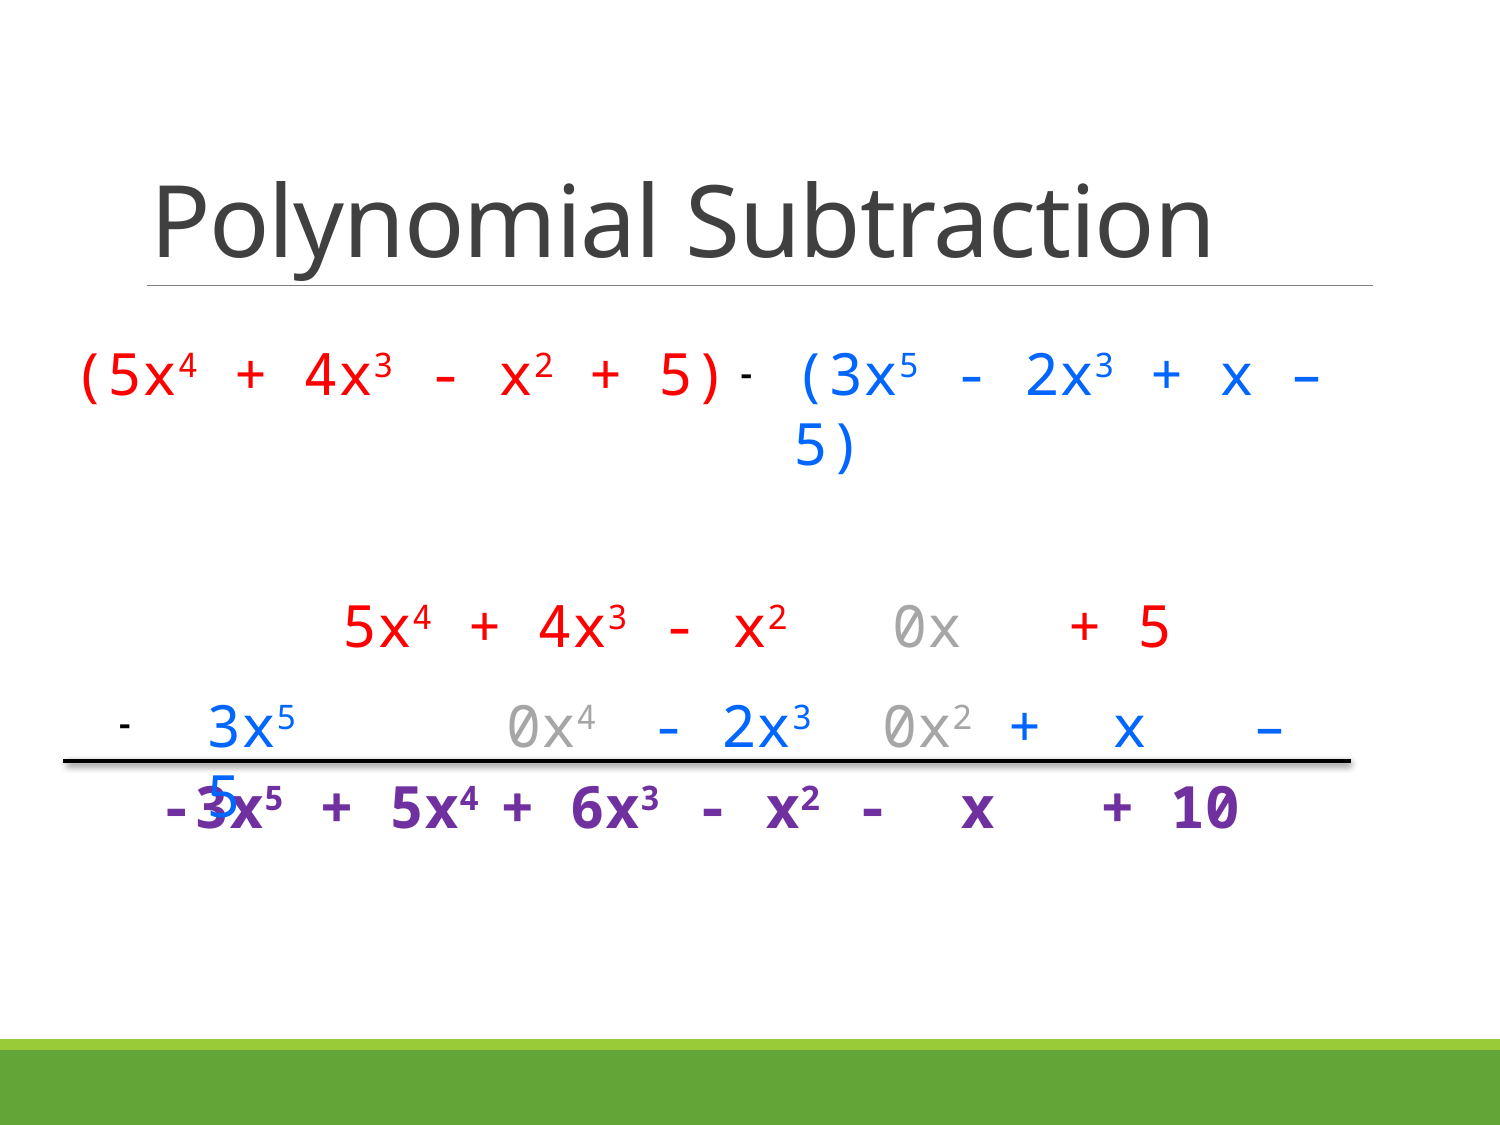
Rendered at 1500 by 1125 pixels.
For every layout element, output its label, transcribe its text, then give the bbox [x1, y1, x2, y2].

title Polynomial Subtraction [135, 47, 1373, 285]
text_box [77, 329, 1430, 768]
text_box -3x5 + 5x4 + 6x3 - x2 - x + 10 [74, 769, 1322, 848]
